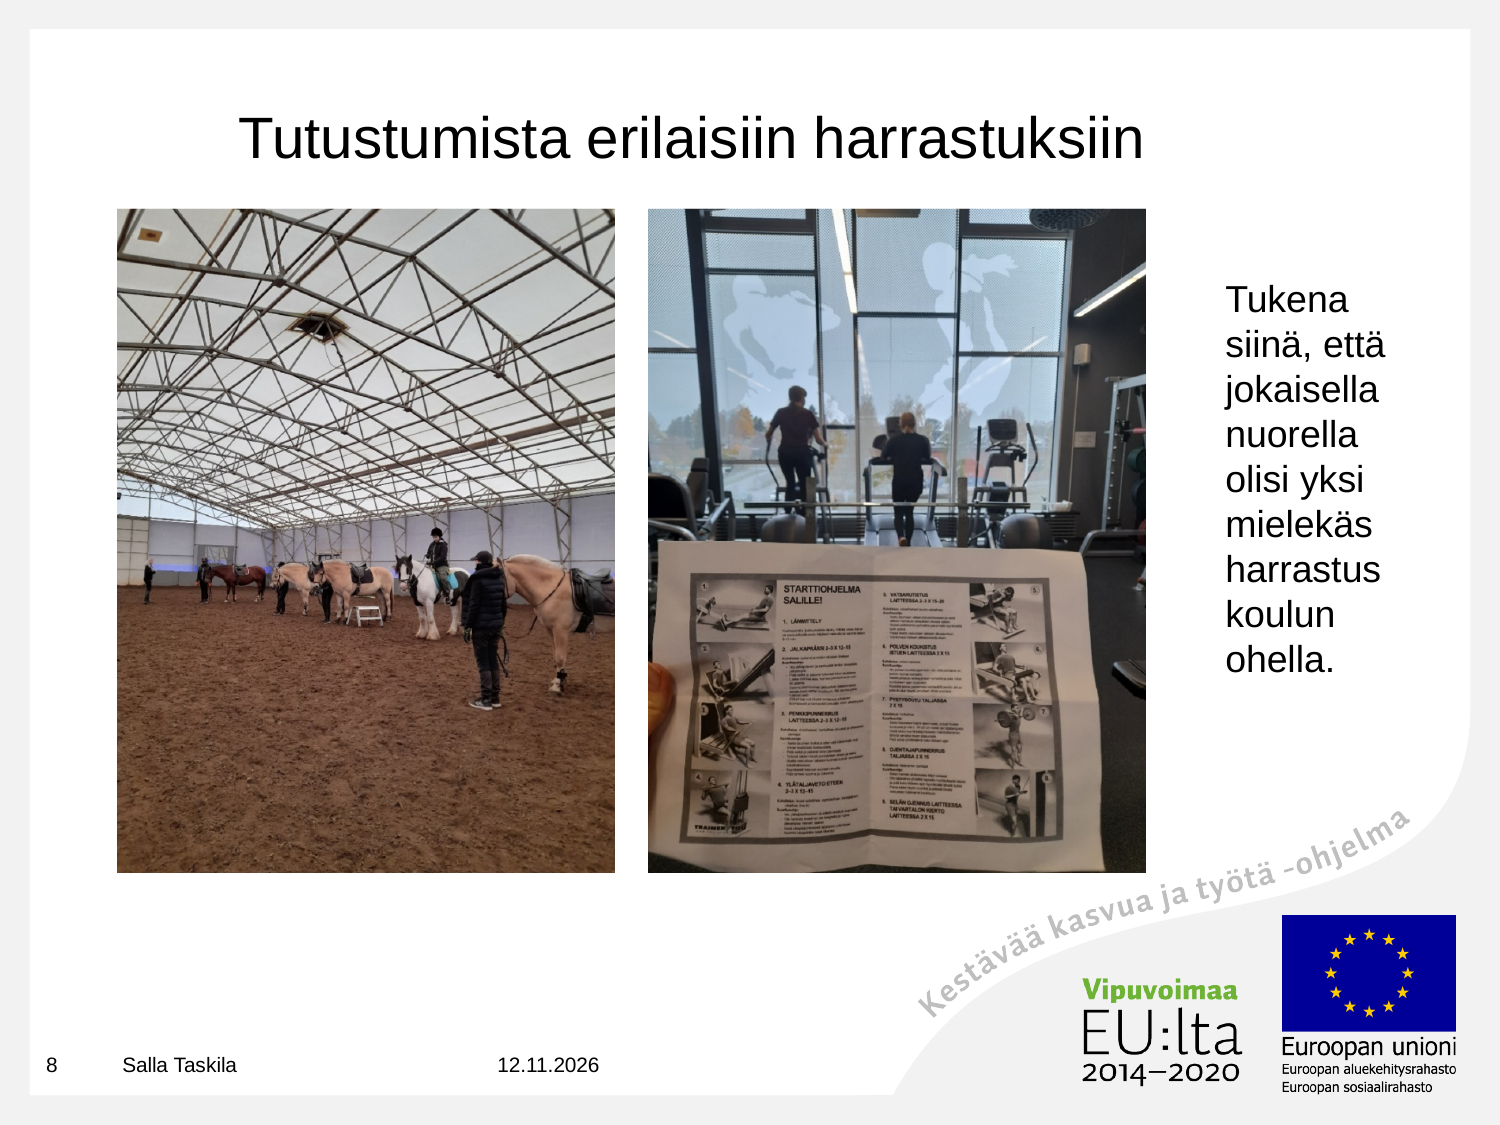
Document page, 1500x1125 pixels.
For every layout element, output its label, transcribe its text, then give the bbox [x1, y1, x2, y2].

title Tutustumista erilaisiin harrastuksiin [88, 100, 1412, 248]
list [33, 290, 563, 790]
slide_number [437, 1035, 615, 1094]
text_box Tukena siinä, että jokaisella nuorella olisi yksi mielekäs harrastus koulun ohella. [1210, 267, 1447, 687]
picture [0, 0, 1500, 1125]
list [564, 290, 1230, 790]
footer Salla Taskila [107, 1035, 433, 1094]
slide_number 8 [31, 1035, 102, 1094]
